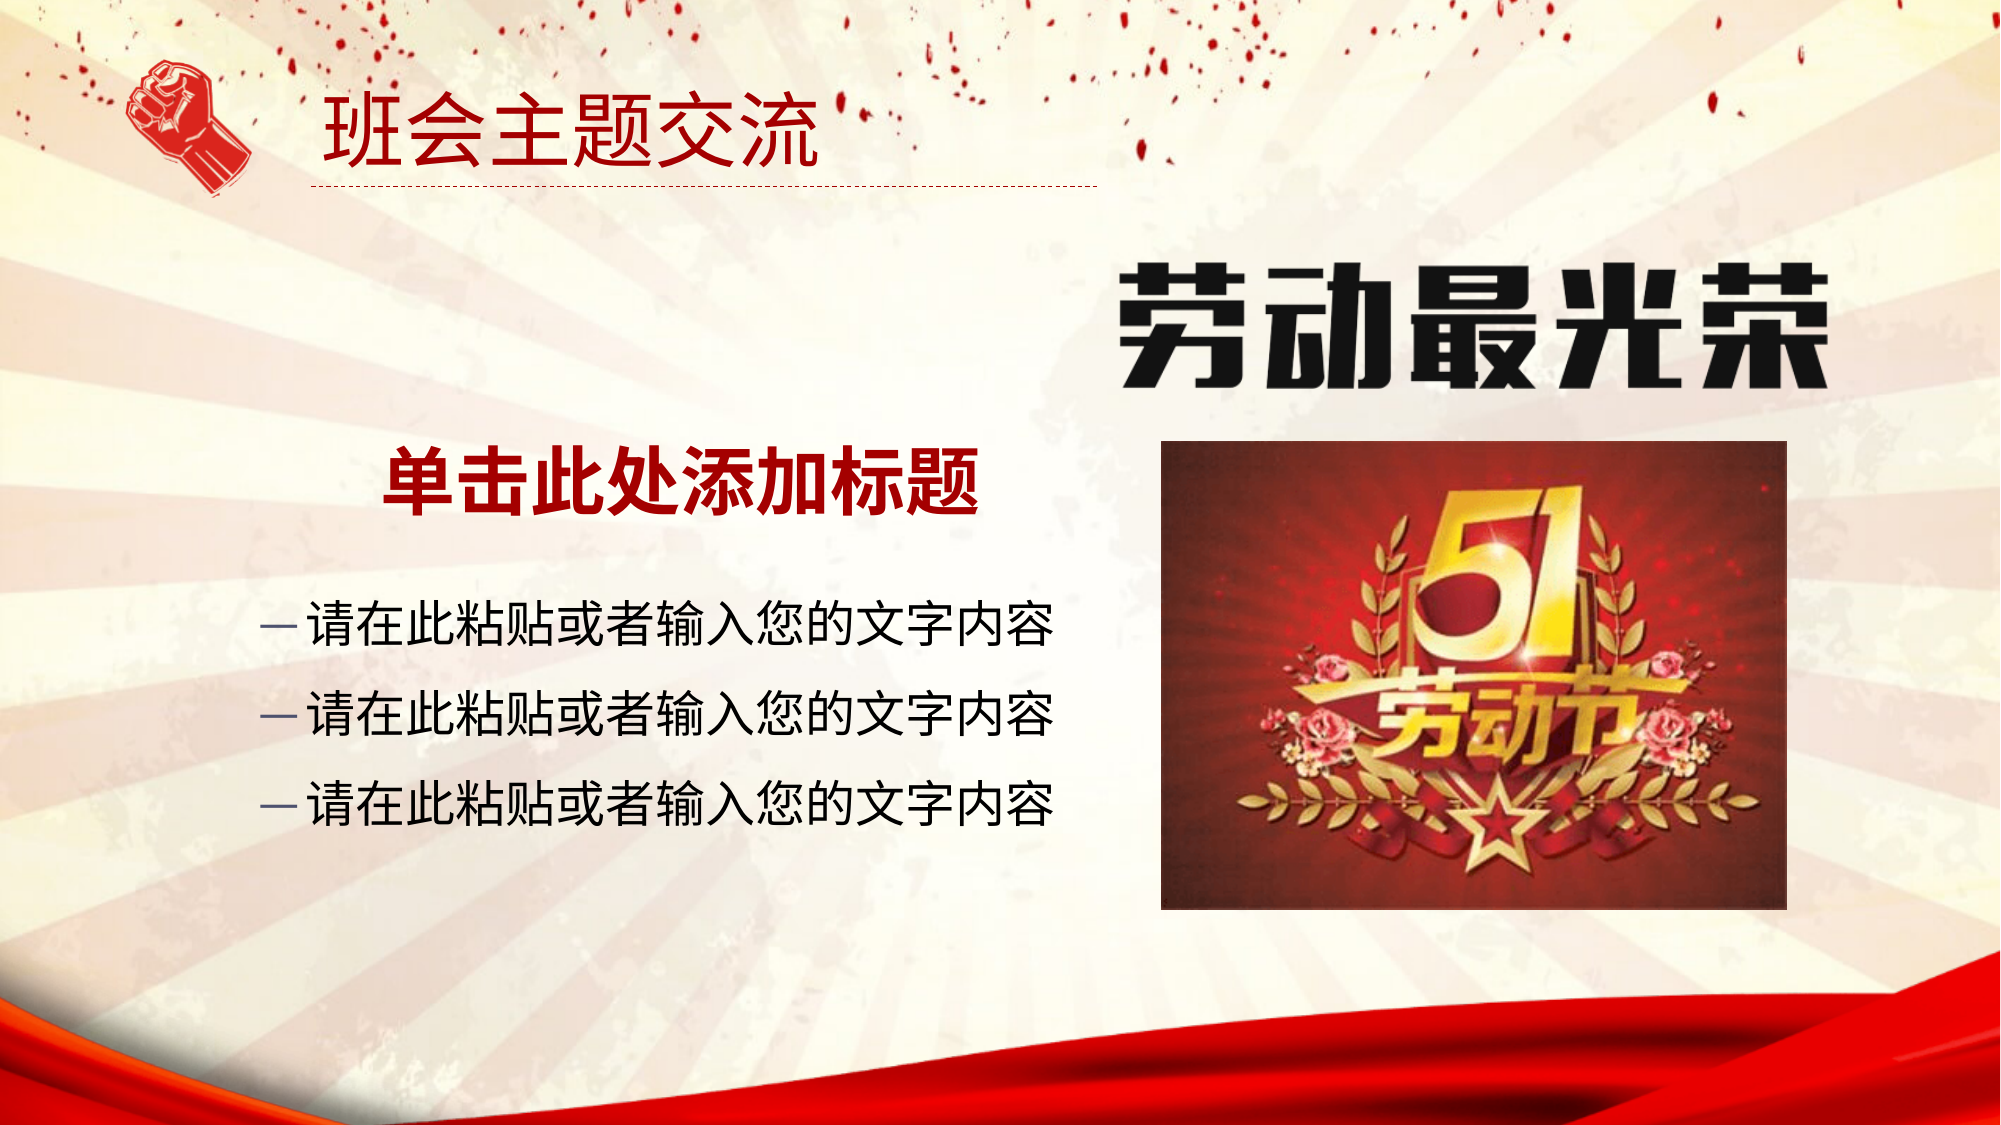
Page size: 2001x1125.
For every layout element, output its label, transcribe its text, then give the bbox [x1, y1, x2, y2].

text_box 请在此粘贴或者输入您的文字内容 请在此粘贴或者输入您的文字内容 请在此粘贴或者输入您的文字内容 [243, 554, 1071, 840]
picture [0, 0, 2001, 1125]
text_box 班会主题交流 [252, 70, 836, 186]
text_box 单击此处添加标题 [365, 426, 996, 532]
